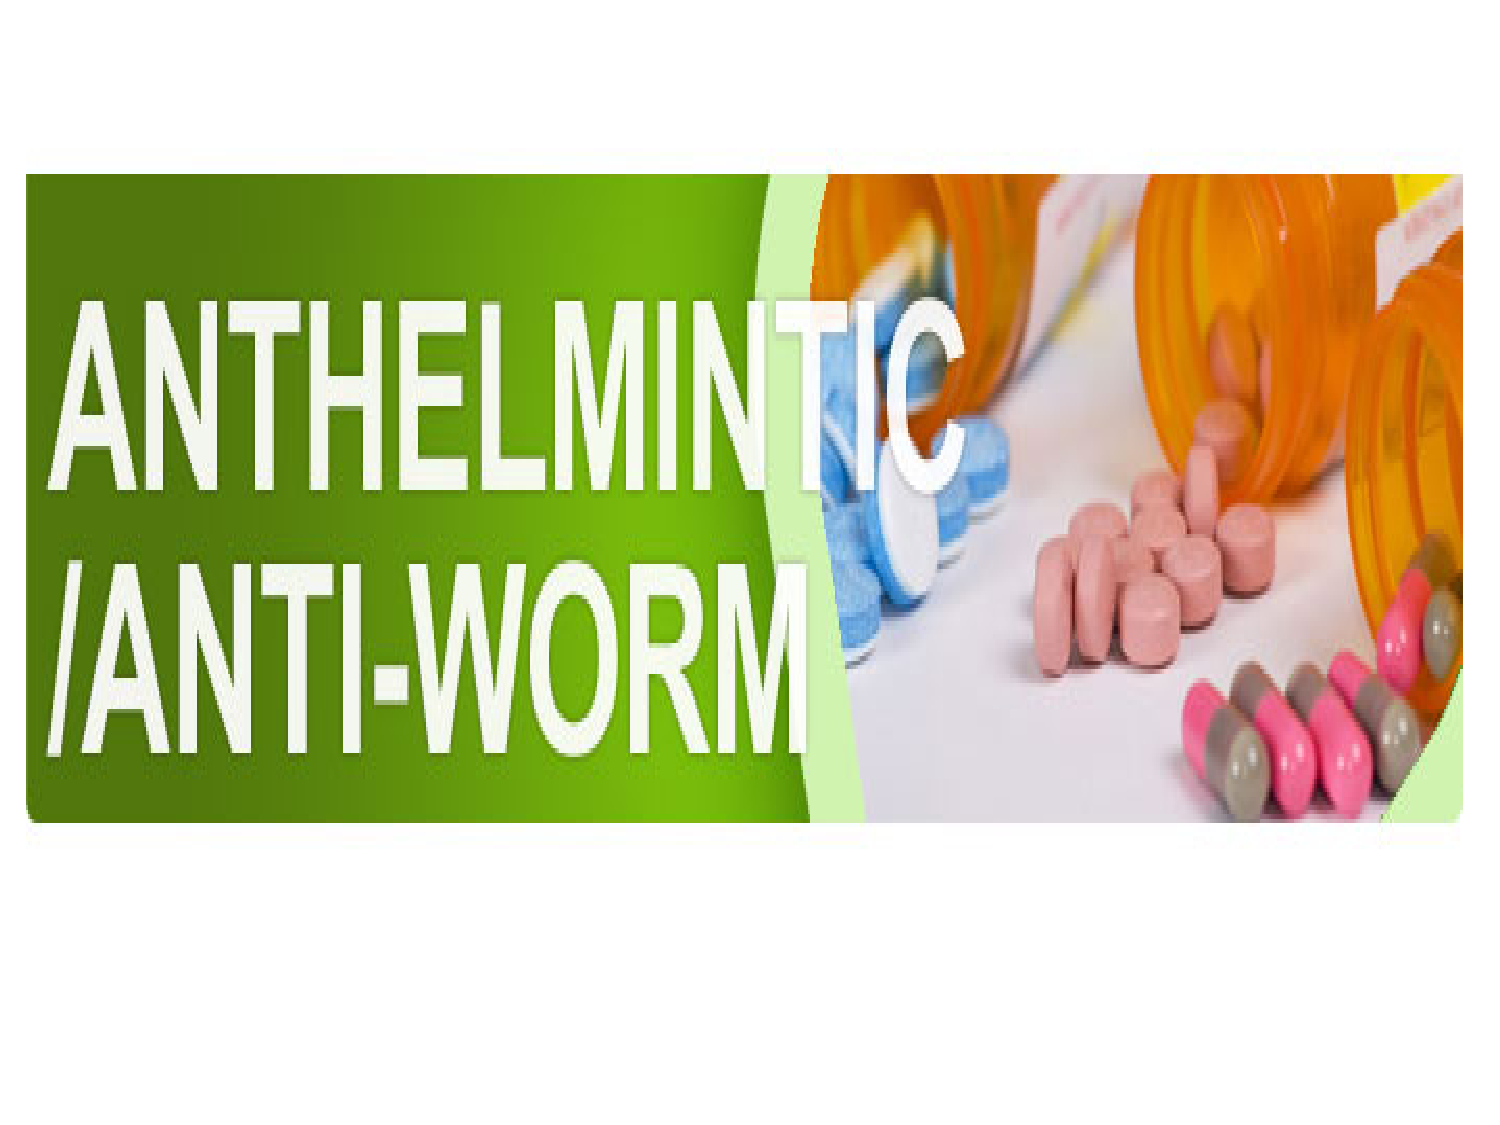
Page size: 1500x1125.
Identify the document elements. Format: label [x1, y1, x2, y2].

picture [25, 148, 1463, 863]
